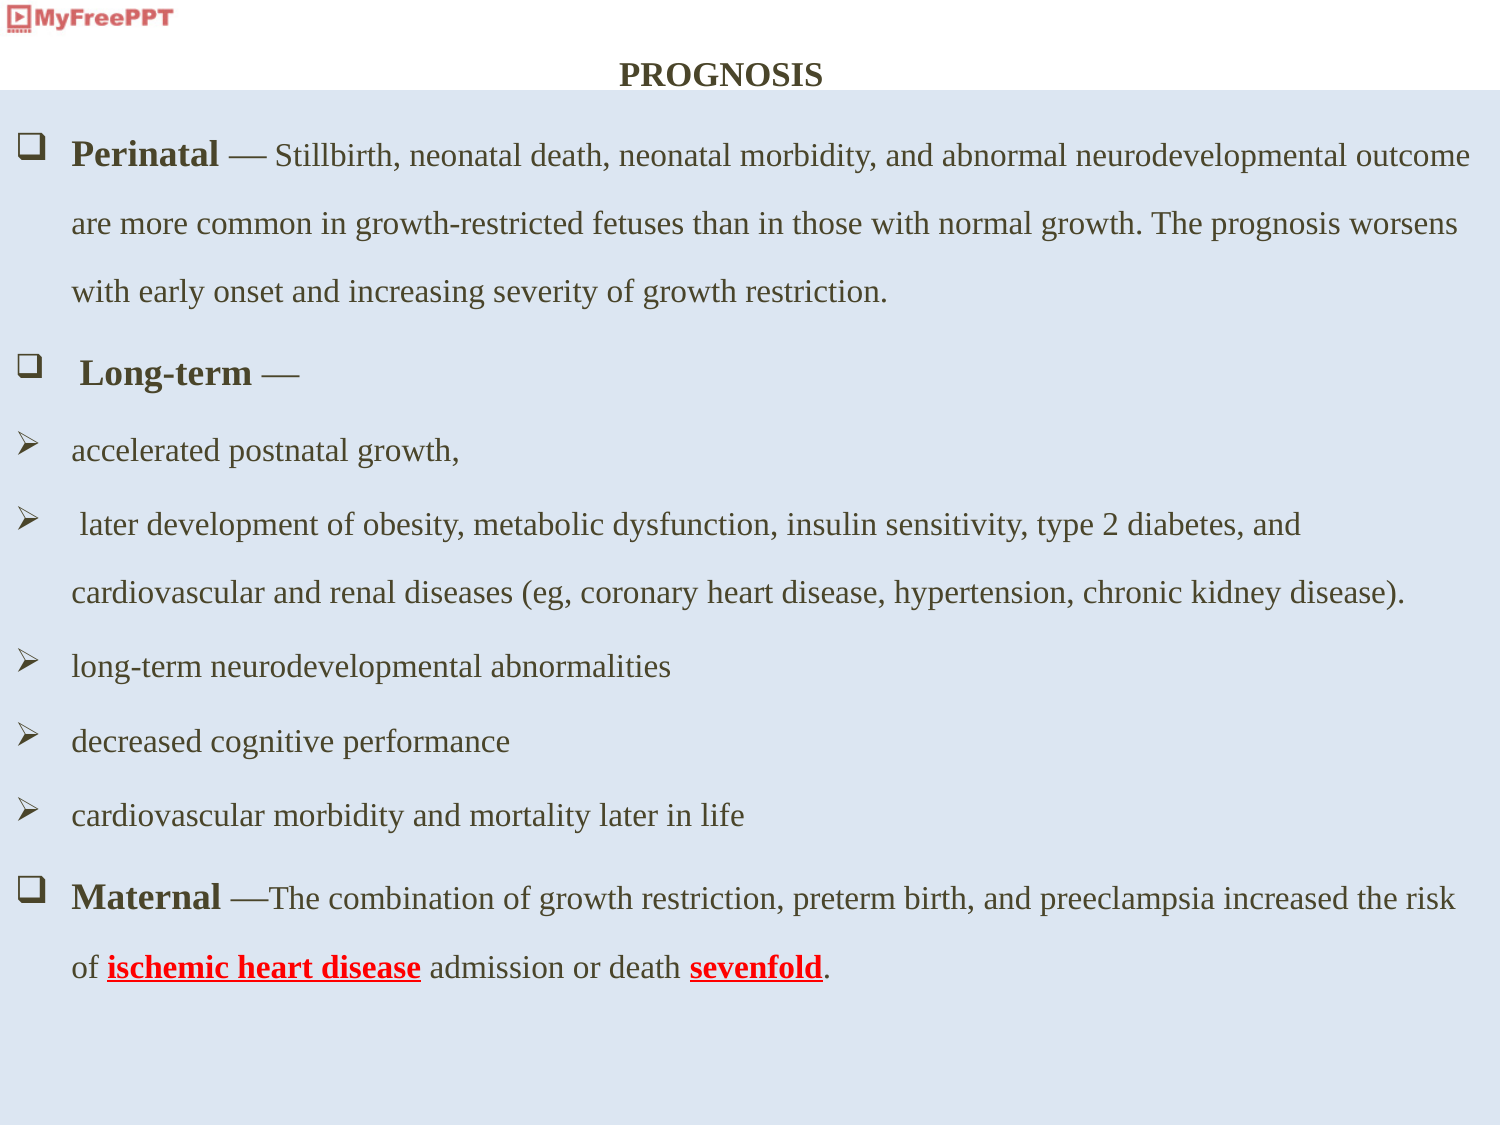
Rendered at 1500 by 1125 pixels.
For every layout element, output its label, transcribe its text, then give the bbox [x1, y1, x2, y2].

title PROGNOSIS [171, 43, 1272, 90]
picture [0, 0, 1500, 90]
list Perinatal — Stillbirth, neonatal death, neonatal morbidity, and abnormal neurodevelopmental outcome are more common in growth-restricted fetuses than in those with normal growth. The prognosis worsens with early onset and increasing severity of growth restriction. Long-term — accelerated postnatal growth, later development of obesity, metabolic dysfunction, insulin sensitivity, type 2 diabetes, and cardiovascular and renal diseases (eg, coronary heart disease, hypertension, chronic kidney disease). long-term neurodevelopmental abnormalities decreased cognitive performance cardiovascular morbidity and mortality later in life Maternal —The combination of growth restriction, preterm birth, and preeclampsia increased the risk of ischemic heart disease admission or death sevenfold. [0, 90, 1500, 1125]
